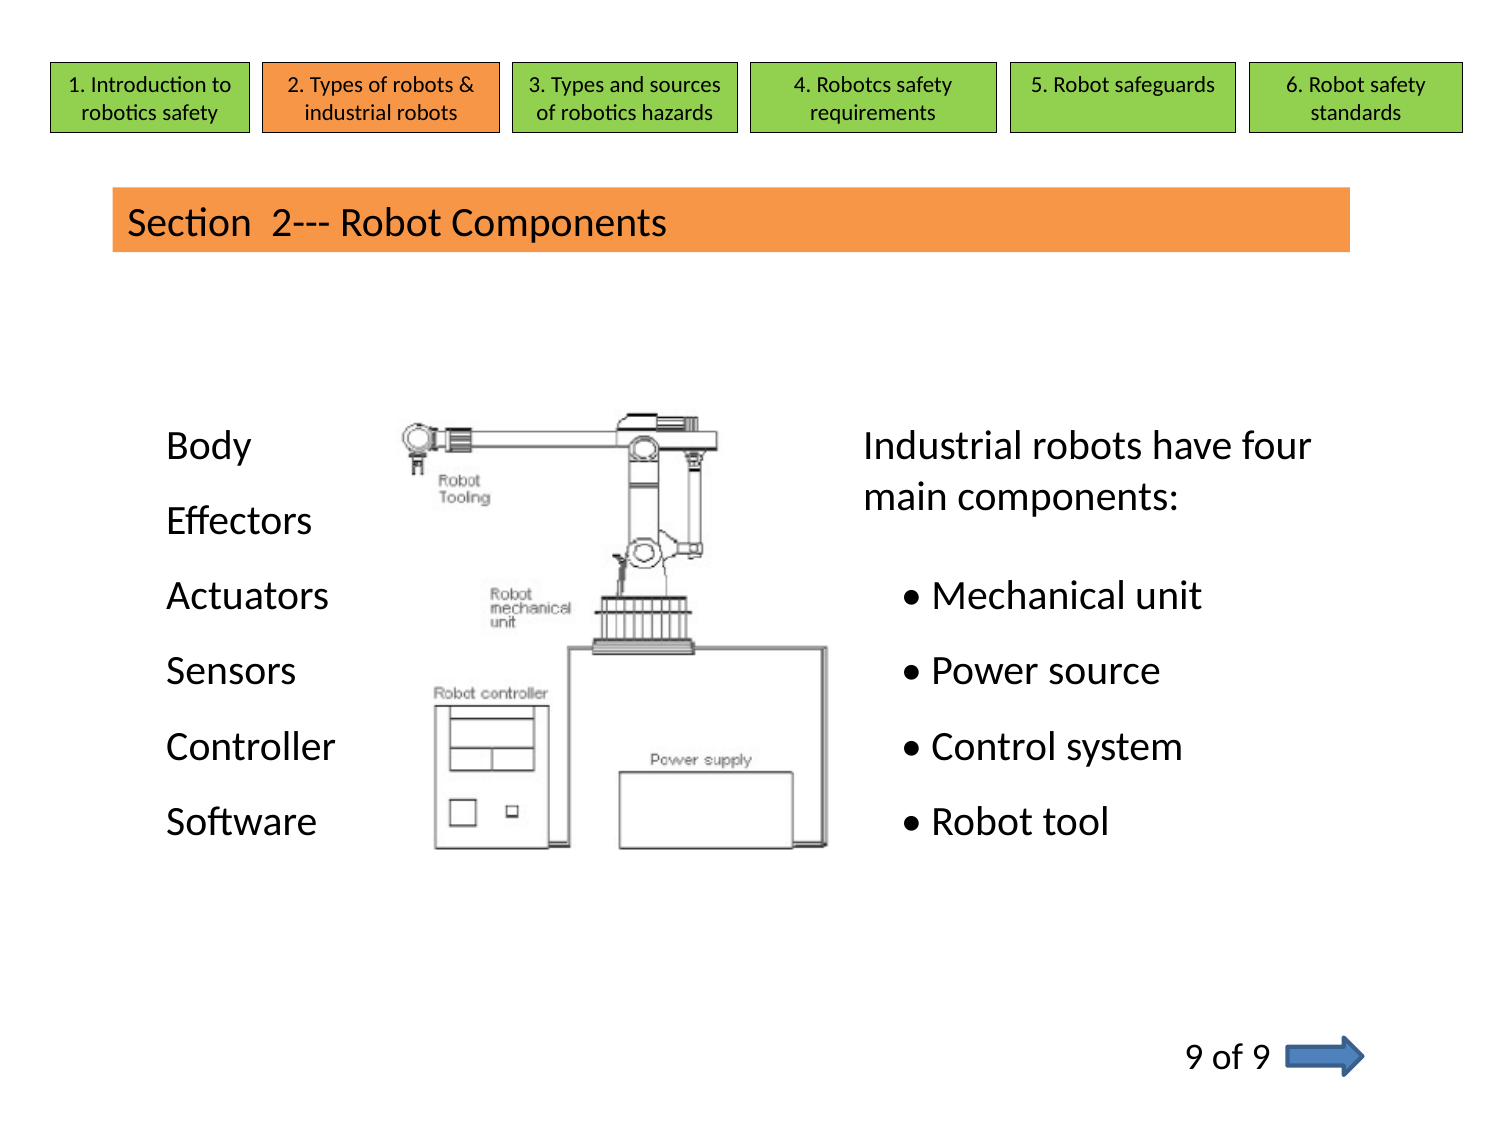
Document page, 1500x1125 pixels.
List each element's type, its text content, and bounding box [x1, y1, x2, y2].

text_box [1285, 1035, 1365, 1077]
text_box 3. Types and sources of robotics hazards [512, 62, 738, 133]
text_box Industrial robots have four main components: • Mechanical unit • Power source • Control system • Robot tool [848, 410, 1399, 851]
text_box Body Effectors Actuators Sensors Controller Software [151, 410, 376, 851]
text_box Section 2--- Robot Components [112, 187, 1350, 253]
text_box 4. Robotcs safety requirements [750, 62, 997, 133]
text_box 2. Types of robots & industrial robots [262, 62, 500, 133]
text_box 5. Robot safeguards [1010, 62, 1236, 133]
text_box 6. Robot safety standards [1249, 62, 1463, 133]
text_box 9 of 9 [1169, 1024, 1320, 1085]
picture [380, 406, 838, 856]
text_box 1. Introduction to robotics safety [50, 62, 250, 133]
